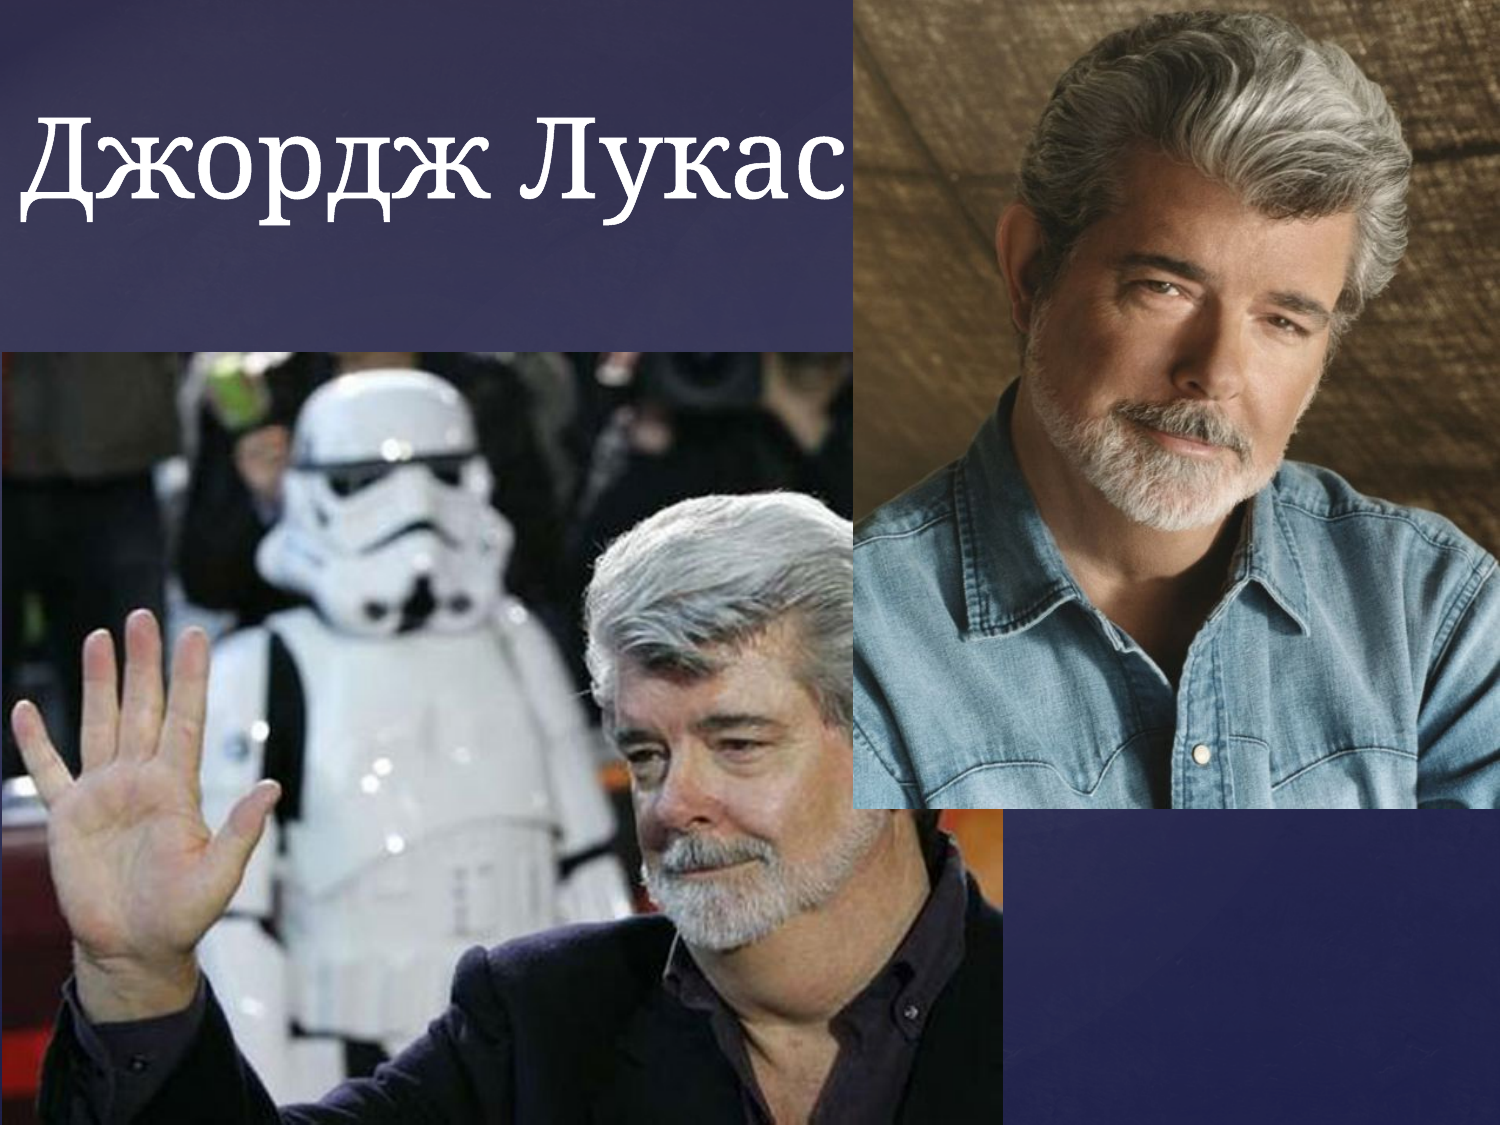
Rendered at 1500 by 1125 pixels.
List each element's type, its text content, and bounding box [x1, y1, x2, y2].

picture [1, 0, 1500, 1125]
text_box Джордж Лукас [4, 78, 842, 229]
